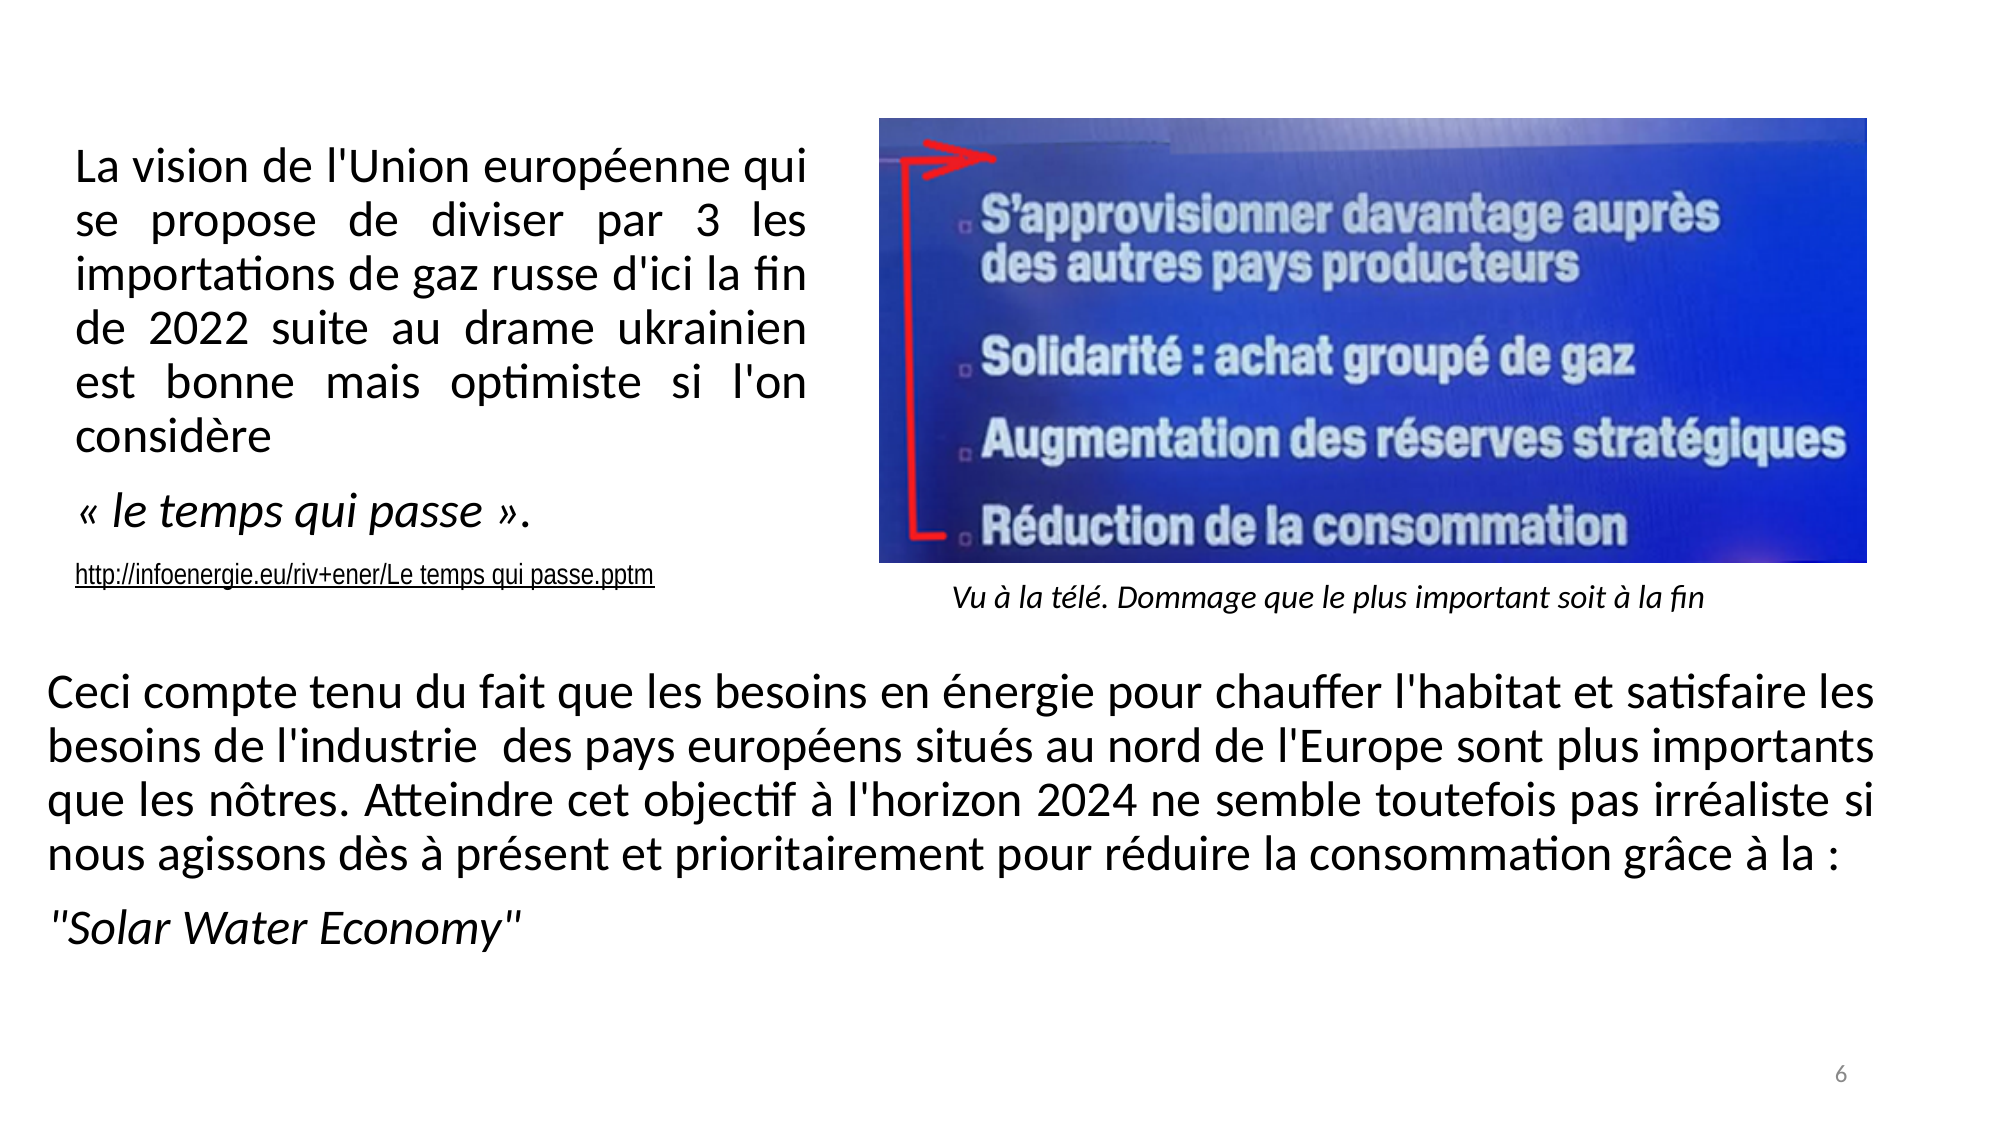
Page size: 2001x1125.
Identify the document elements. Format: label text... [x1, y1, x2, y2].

list La vision de l'Union européenne qui se propose de diviser par 3 les importations de gaz russe d'ici la fin de 2022 suite au drame ukrainien est bonne mais optimiste si l'on considère « le temps qui passe ». http://infoenergie.eu/riv+ener/Le temps qui passe.pptm [60, 132, 824, 597]
picture [879, 118, 1867, 563]
text_box Vu à la télé. Dommage que le plus important soit à la fin [936, 572, 1732, 622]
text_box Ceci compte tenu du fait que les besoins en énergie pour chauffer l'habitat et satisfaire les besoins de l'industrie des pays européens situés au nord de l'Europe sont plus importants que les nôtres. Atteindre cet objectif à l'horizon 2024 ne semble toutefois pas irréaliste si nous agissons dès à présent et prioritairement pour réduire la consommation grâce à la : "Solar Water Economy" [33, 657, 1892, 1043]
slide_number 6 [1412, 1043, 1863, 1103]
